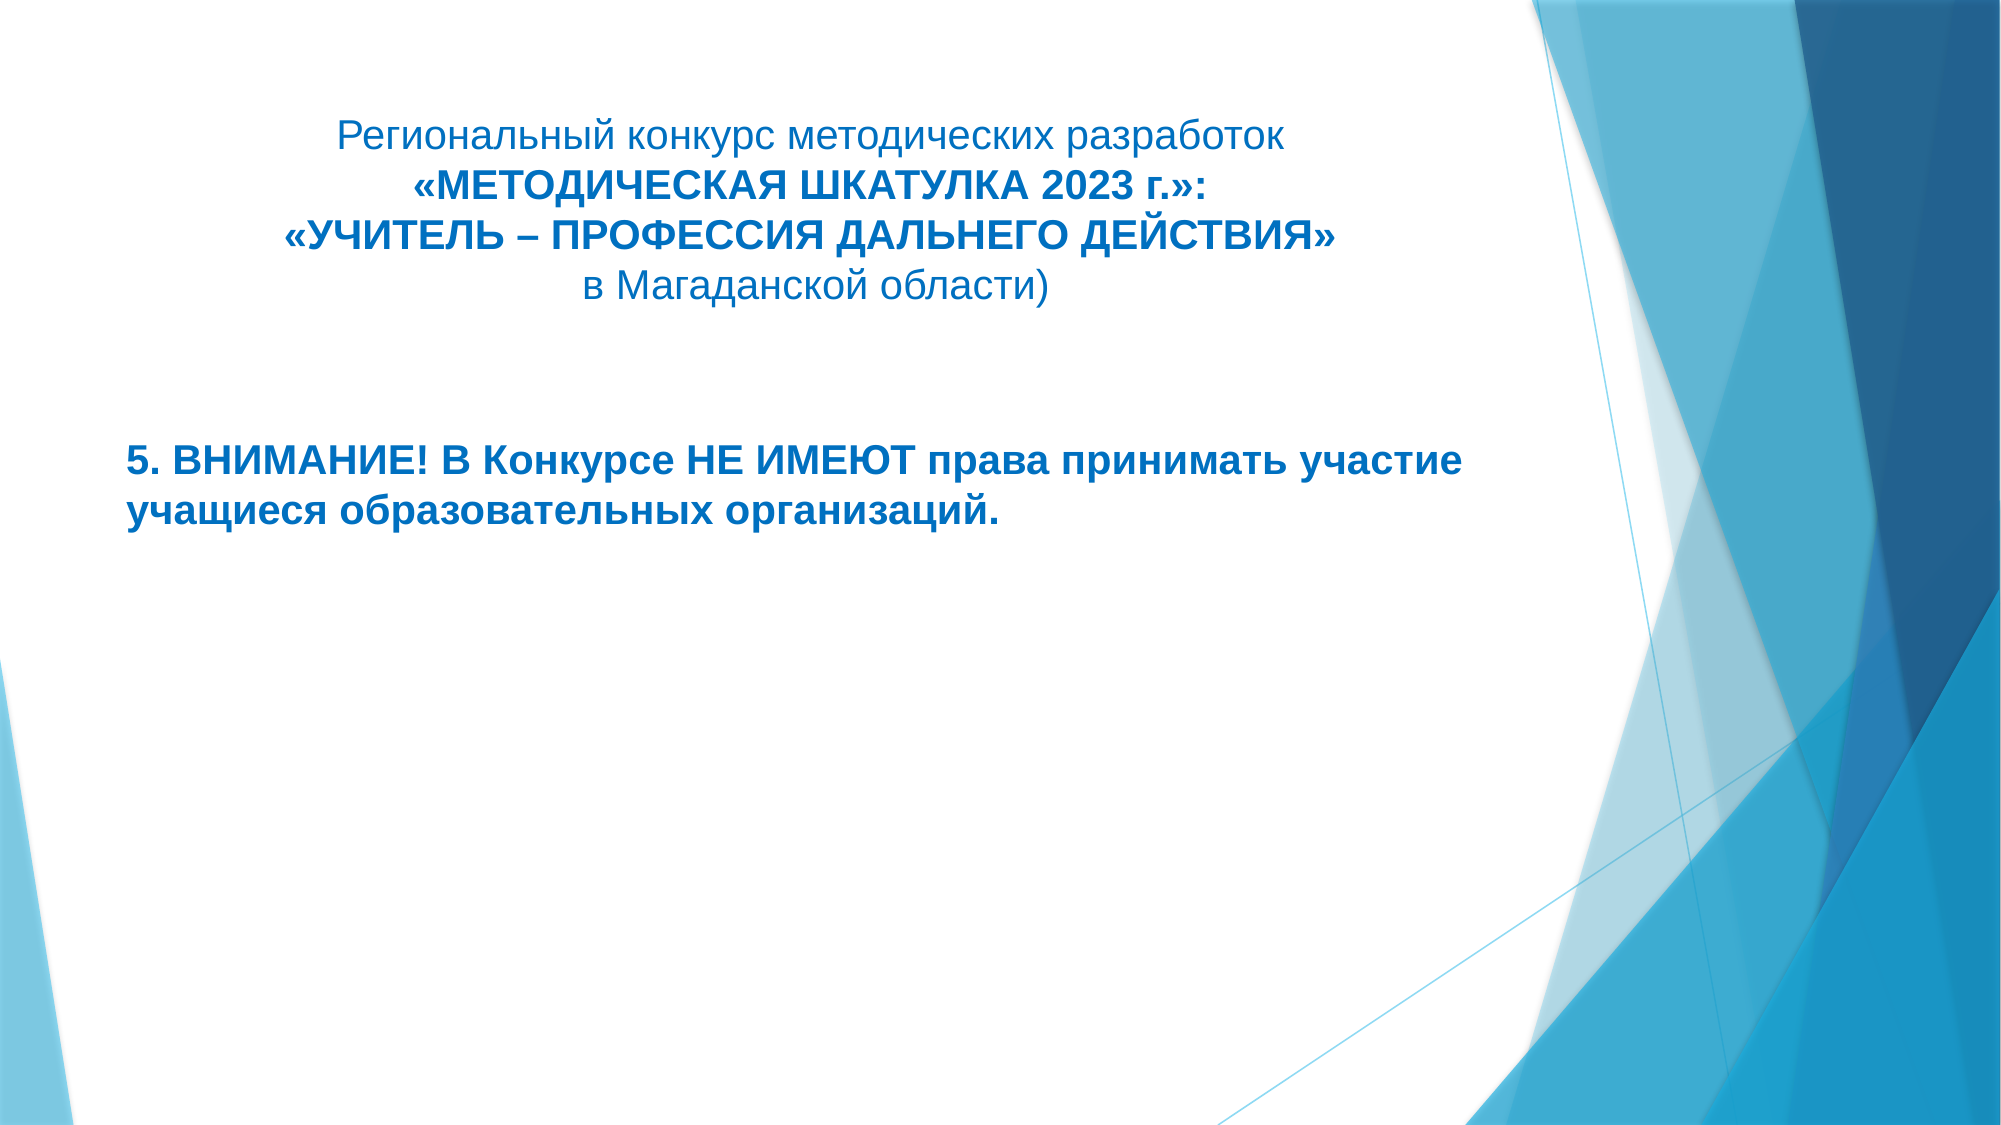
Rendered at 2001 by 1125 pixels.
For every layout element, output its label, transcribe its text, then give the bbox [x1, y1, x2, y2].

title Региональный конкурс методических разработок «МЕТОДИЧЕСКАЯ ШКАТУЛКА 2023 г.»: «УЧИТЕЛЬ – ПРОФЕССИЯ ДАЛЬНЕГО ДЕЙСТВИЯ» в Магаданской области) [111, 99, 1522, 317]
list 5. ВНИМАНИЕ! В Конкурсе НЕ ИМЕЮТ права принимать участие учащиеся образовательных организаций. [111, 354, 1522, 992]
